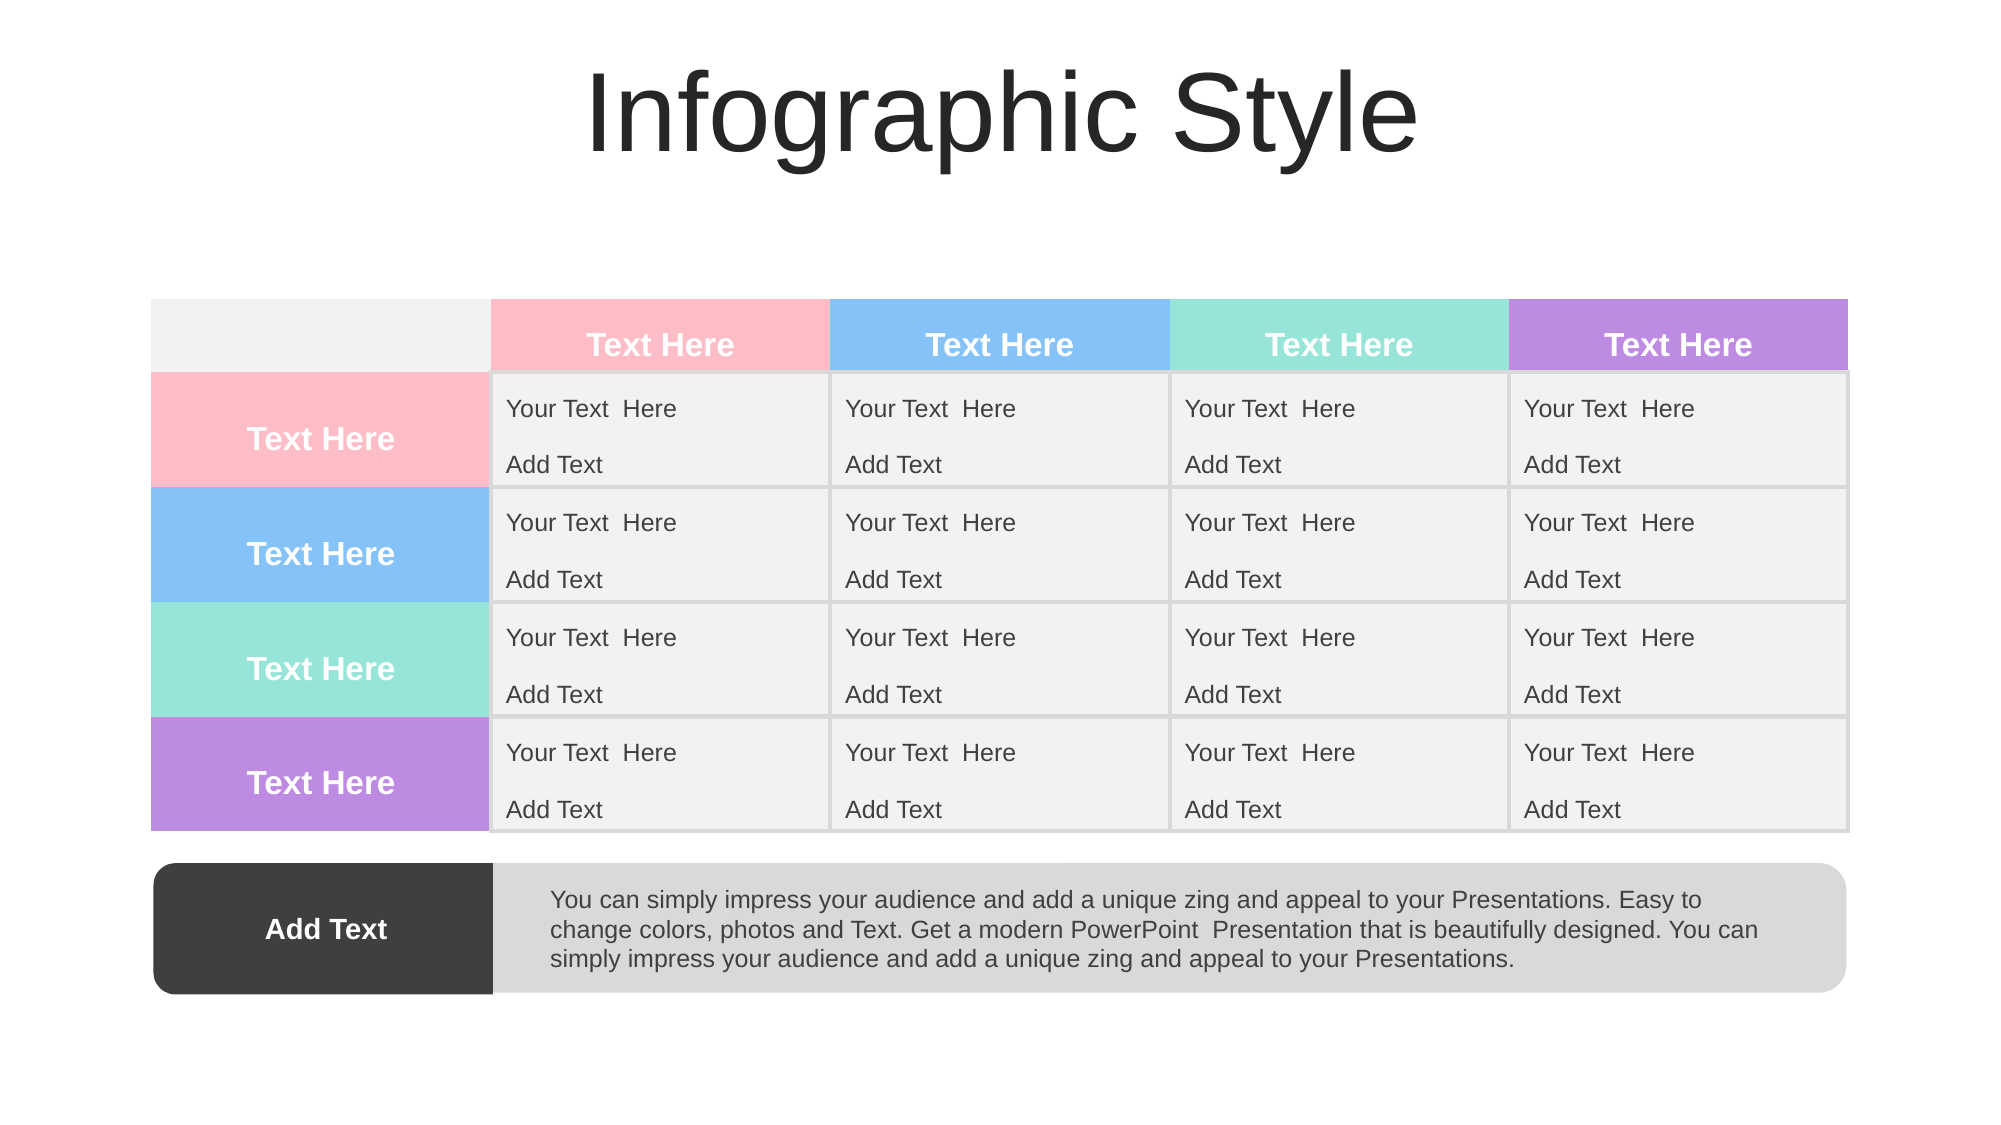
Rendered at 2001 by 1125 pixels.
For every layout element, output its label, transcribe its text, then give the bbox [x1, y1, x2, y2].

table_cell Add Text [1511, 659, 1846, 714]
table_cell Add Text [1511, 774, 1846, 829]
table_cell Add Text [1172, 544, 1507, 600]
table_header Text Here [830, 299, 1170, 370]
table_header [151, 299, 491, 372]
table_cell Add Text [832, 774, 1168, 829]
table_cell Add Text [493, 659, 828, 714]
table_header Text Here [1509, 299, 1848, 370]
table_cell Add Text [1511, 544, 1846, 600]
table_cell Your Text Here [493, 604, 828, 659]
table_cell Your Text Here [493, 719, 828, 774]
table_cell Your Text Here [493, 489, 828, 544]
table_header Text Here [491, 299, 830, 370]
table_cell Your Text Here [832, 719, 1168, 774]
table_cell Your Text Here [1511, 489, 1846, 544]
table_cell Your Text Here [832, 489, 1168, 544]
table_cell Your Text Here [1511, 374, 1846, 430]
table_cell Add Text [493, 774, 828, 829]
list Infographic Style [53, 55, 1952, 175]
table_cell Add Text [832, 430, 1168, 485]
table_cell Your Text Here [1172, 374, 1507, 430]
table_cell Text Here [151, 717, 489, 831]
table_cell Add Text [832, 544, 1168, 600]
table_cell Your Text Here [1172, 489, 1507, 544]
table_cell Your Text Here [493, 374, 828, 430]
table_cell Add Text [1172, 659, 1507, 714]
table_cell Your Text Here [832, 604, 1168, 659]
table_cell Your Text Here [1511, 604, 1846, 659]
table_cell Text Here [151, 372, 489, 487]
table_header Text Here [1170, 299, 1509, 370]
table_cell Add Text [1511, 430, 1846, 485]
table_cell Add Text [1172, 430, 1507, 485]
table_cell Add Text [493, 430, 828, 485]
table_cell Your Text Here [1172, 604, 1507, 659]
table_cell Your Text Here [1511, 719, 1846, 774]
table_cell Text Here [151, 487, 489, 602]
table_cell Text Here [151, 602, 489, 717]
table_cell Add Text [832, 659, 1168, 714]
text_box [153, 862, 1847, 995]
table_cell Your Text Here [832, 374, 1168, 430]
table_cell Add Text [1172, 774, 1507, 829]
table_cell Your Text Here [1172, 719, 1507, 774]
table_cell Add Text [493, 544, 828, 600]
